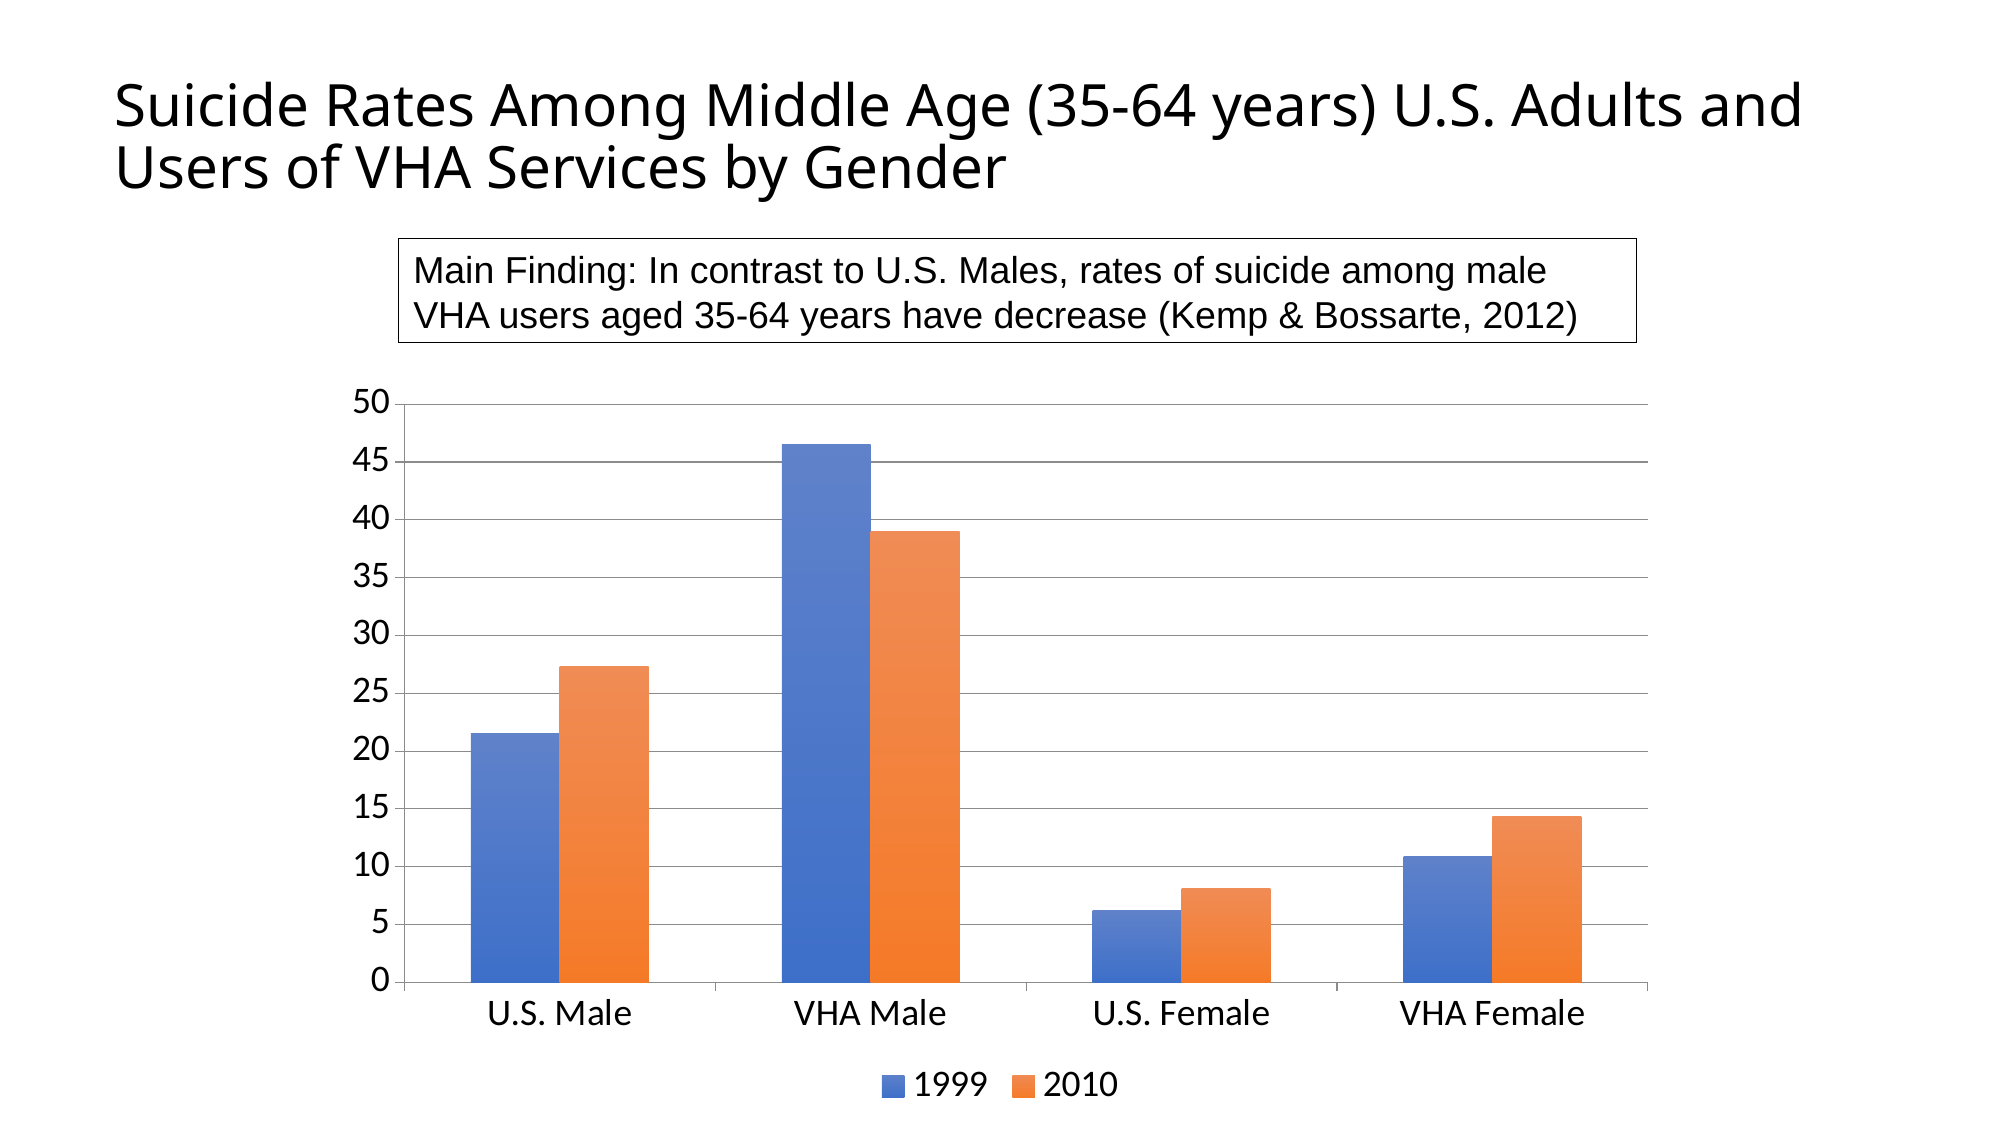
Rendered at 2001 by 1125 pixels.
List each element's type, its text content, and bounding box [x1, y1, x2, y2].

chart [324, 370, 1675, 1113]
text_box Main Finding: In contrast to U.S. Males, rates of suicide among male VHA users aged 35-64 years have decrease (Kemp & Bossarte, 2012) [398, 238, 1637, 343]
title Suicide Rates Among Middle Age (35-64 years) U.S. Adults and Users of VHA Services by Gender [99, 45, 1900, 233]
